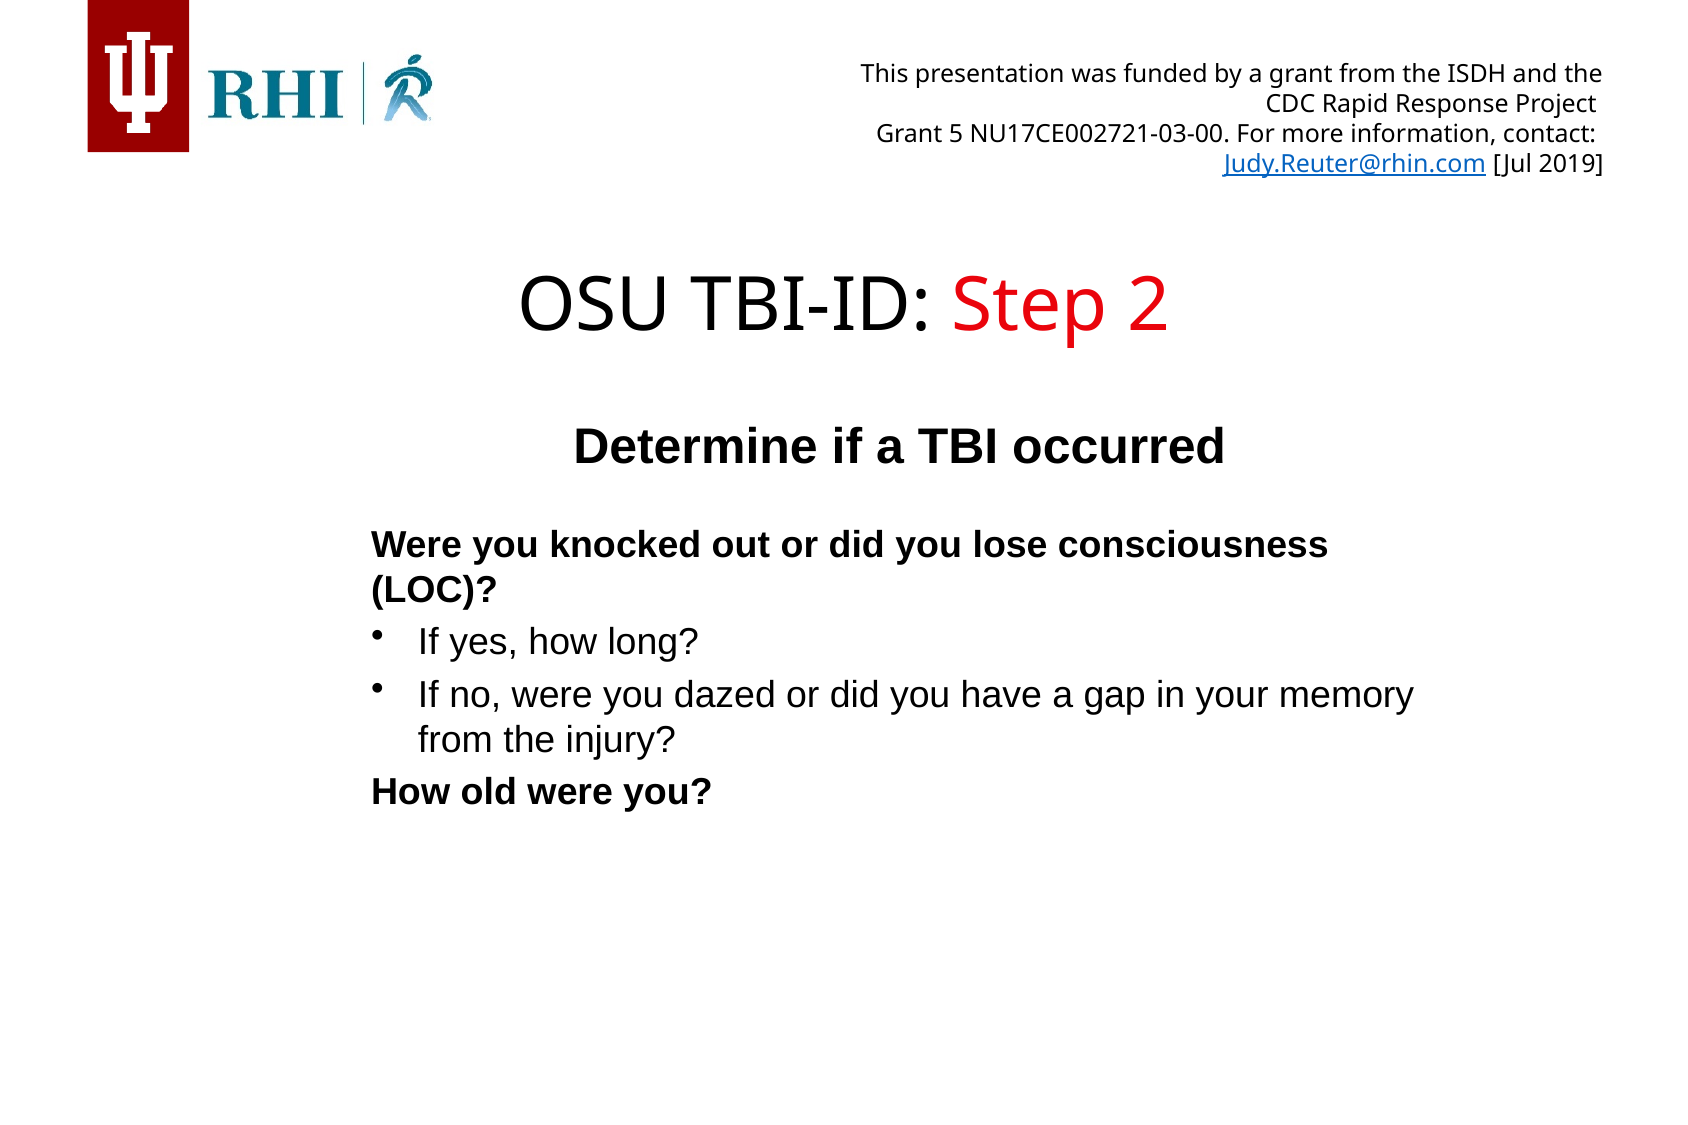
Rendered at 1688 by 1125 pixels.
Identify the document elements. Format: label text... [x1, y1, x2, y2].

picture [48, 0, 447, 198]
text_box OSU TBI-ID: Step 2 [243, 224, 1444, 388]
list Determine if a TBI occurred [356, 412, 1444, 500]
text_box Were you knocked out or did you lose consciousness (LOC)? If yes, how long? If no, were you dazed or did you have a gap in your memory from the injury? How old were you? [356, 512, 1482, 863]
